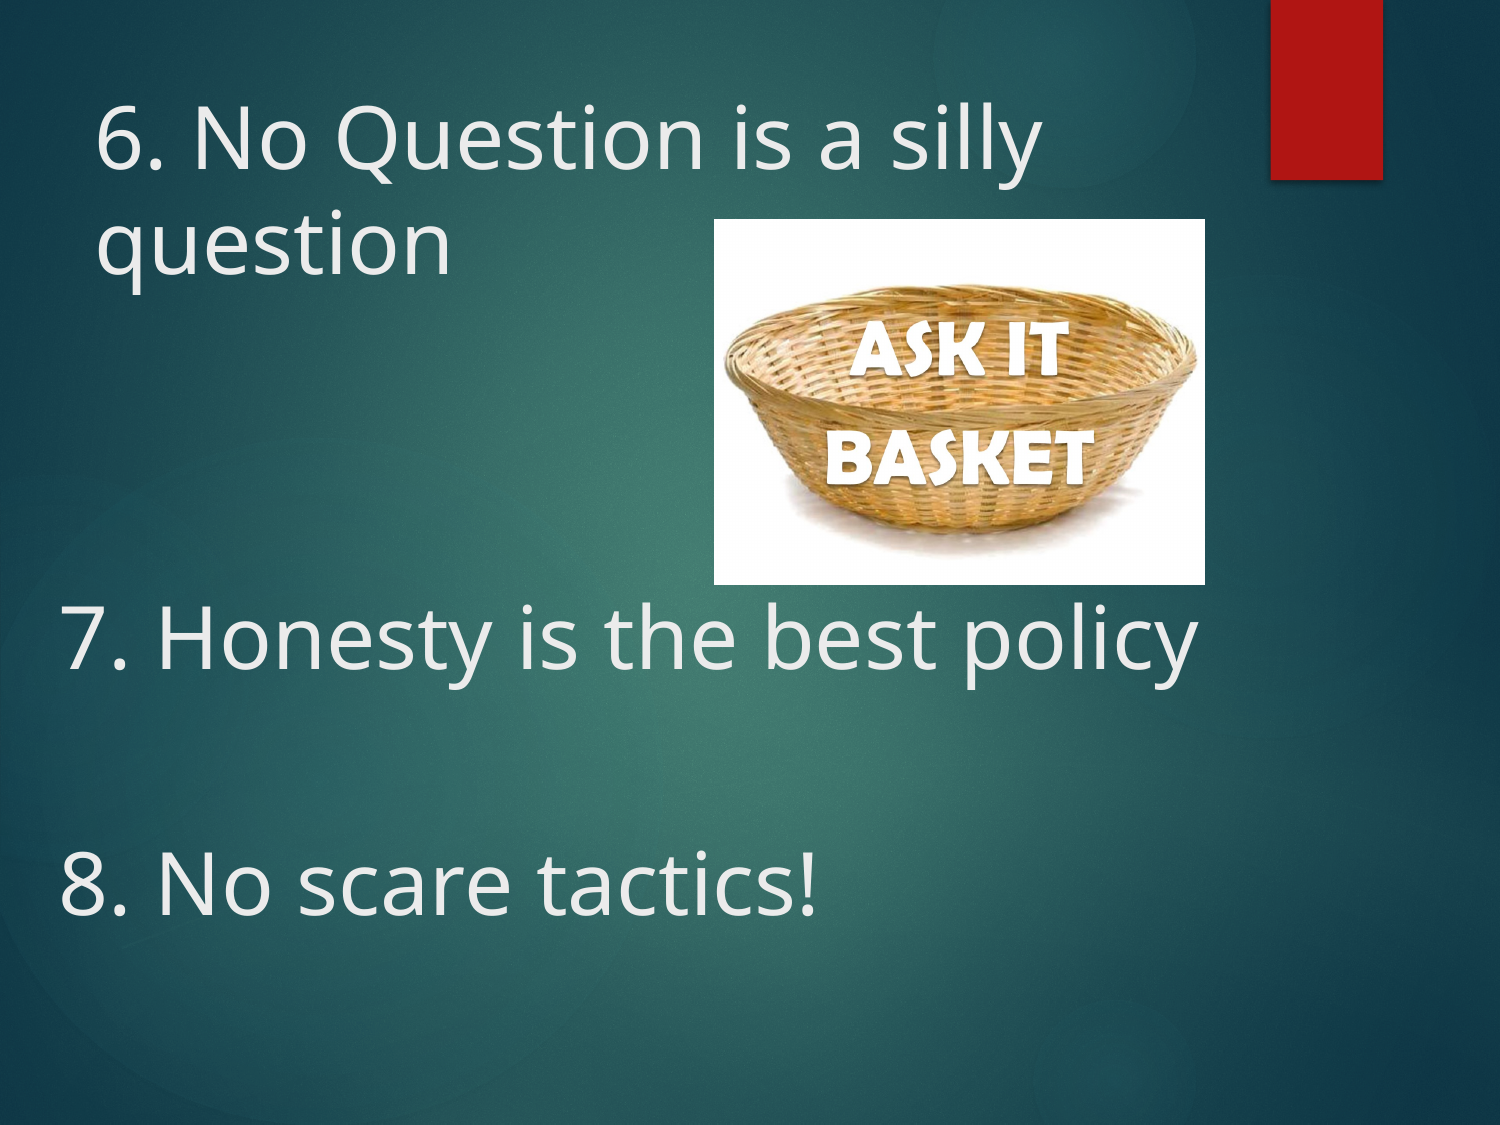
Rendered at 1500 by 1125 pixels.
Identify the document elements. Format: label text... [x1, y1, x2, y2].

text_box 8. No scare tactics! [43, 819, 1201, 1050]
picture [714, 219, 1205, 585]
title 6. No Question is a silly question [79, 74, 1237, 304]
text_box 7. Honesty is the best policy [43, 574, 1400, 805]
